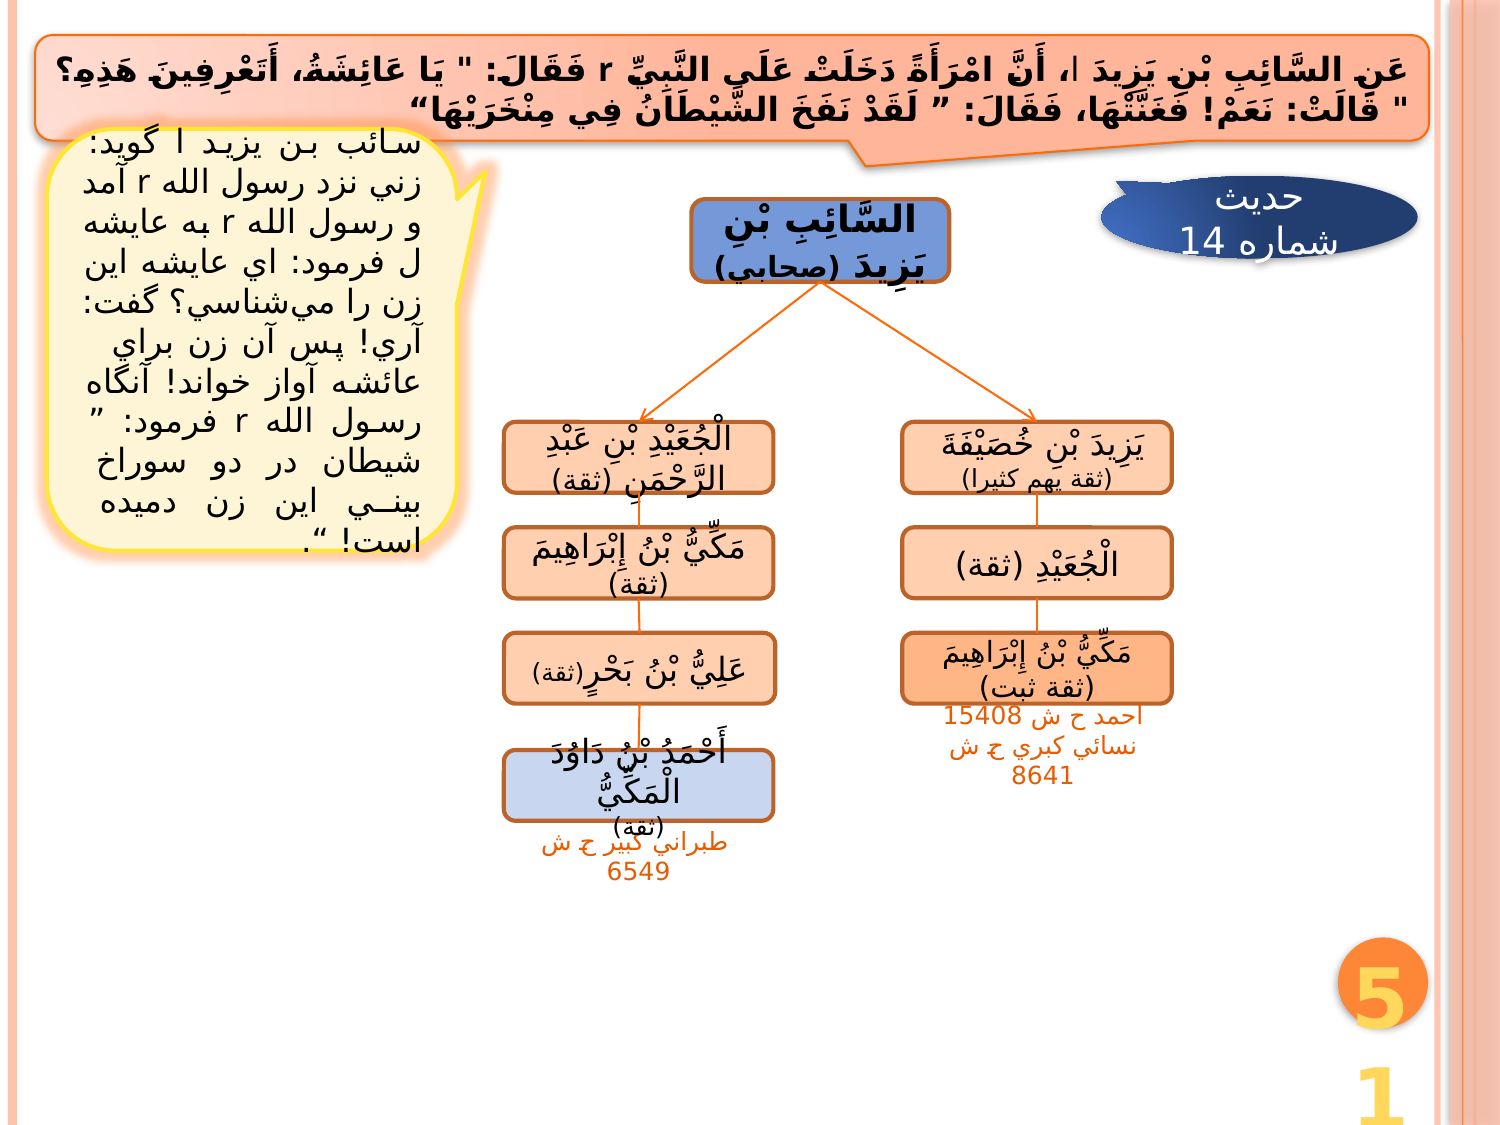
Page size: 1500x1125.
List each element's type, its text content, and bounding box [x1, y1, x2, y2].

text_box طبراني كبير ح ش 6549 [502, 830, 775, 881]
text_box السَّائِبِ بْنِ يَزِيدَ (صحابي) [689, 197, 952, 284]
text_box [658, 260, 800, 444]
text_box حديث شماره 14 [1101, 175, 1418, 259]
text_box احمد ح ش 15408 نسائي كبري ح ش 8641 [924, 713, 1162, 775]
text_box عَلِيُّ بْنُ بَحْرٍ(ثقة) [501, 630, 778, 706]
text_box سائب بن يزيد ا گويد: زني نزد رسول الله r آمد و رسول الله r به عايشه ل فرمود: اي عايشه اين زن را مي‌شناسي؟ گفت: آري! پس آن زن براي عائشه آواز خواند! آنگاه رسول الله r فرمود: ” شيطان در دو سوراخ بيني اين زن دميده است! “. [44, 126, 488, 553]
text_box عَنِ السَّائِبِ بْنِ يَزِيدَ ا، أَنَّ امْرَأَةً دَخَلَتْ عَلَى النَّبِيِّ r فَقَالَ: " يَا عَائِشَةُ، أَتَعْرِفِينَ هَذِهِ؟ " قَالَتْ: نَعَمْ! فَغَنَّتْهَا، فَقَالَ: ” لَقَدْ نَفَخَ الشَّيْطَانُ فِي مِنْخَرَيْهَا“ [34, 33, 1431, 168]
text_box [858, 242, 1000, 461]
text_box أَحْمَدُ بْنُ دَاوُدَ الْمَكِّيُّ (ثقة) [501, 747, 776, 823]
text_box يَزِيدَ بْنِ خُصَيْفَةَ (ثقة يهم كثيرا) [900, 419, 1174, 496]
text_box 51 [1318, 937, 1444, 1125]
text_box الْجُعَيْدِ (ثقة) [900, 525, 1174, 601]
text_box مَكِّيُّ بْنُ إِبْرَاهِيمَ (ثقة) [501, 525, 776, 601]
text_box الْجُعَيْدِ بْنِ عَبْدِ الرَّحْمَنِ (ثقة) [501, 419, 776, 495]
text_box مَكِّيُّ بْنُ إِبْرَاهِيمَ (ثقة ثبت) [900, 630, 1174, 706]
